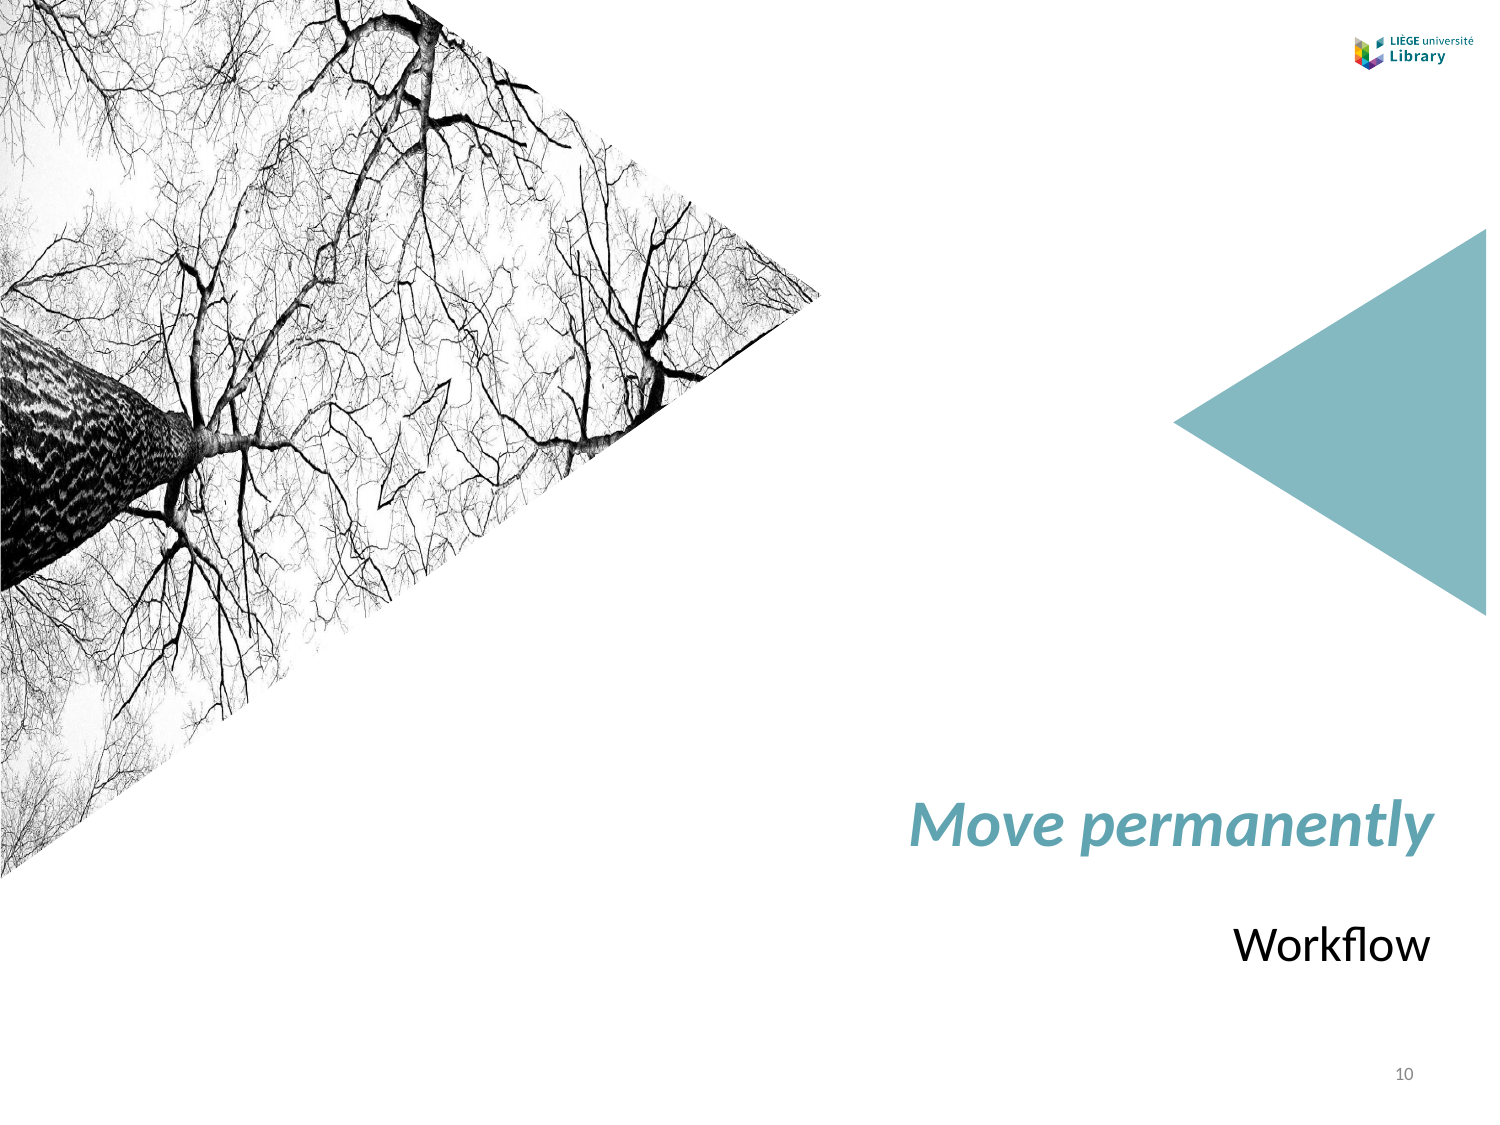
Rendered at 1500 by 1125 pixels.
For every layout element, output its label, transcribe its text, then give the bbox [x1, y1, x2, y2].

text_box Workflow [763, 896, 1446, 987]
slide_number ‹#› [1074, 1042, 1425, 1103]
picture [1342, 24, 1486, 83]
title Move permanently [288, 773, 1446, 867]
picture [0, 0, 822, 879]
